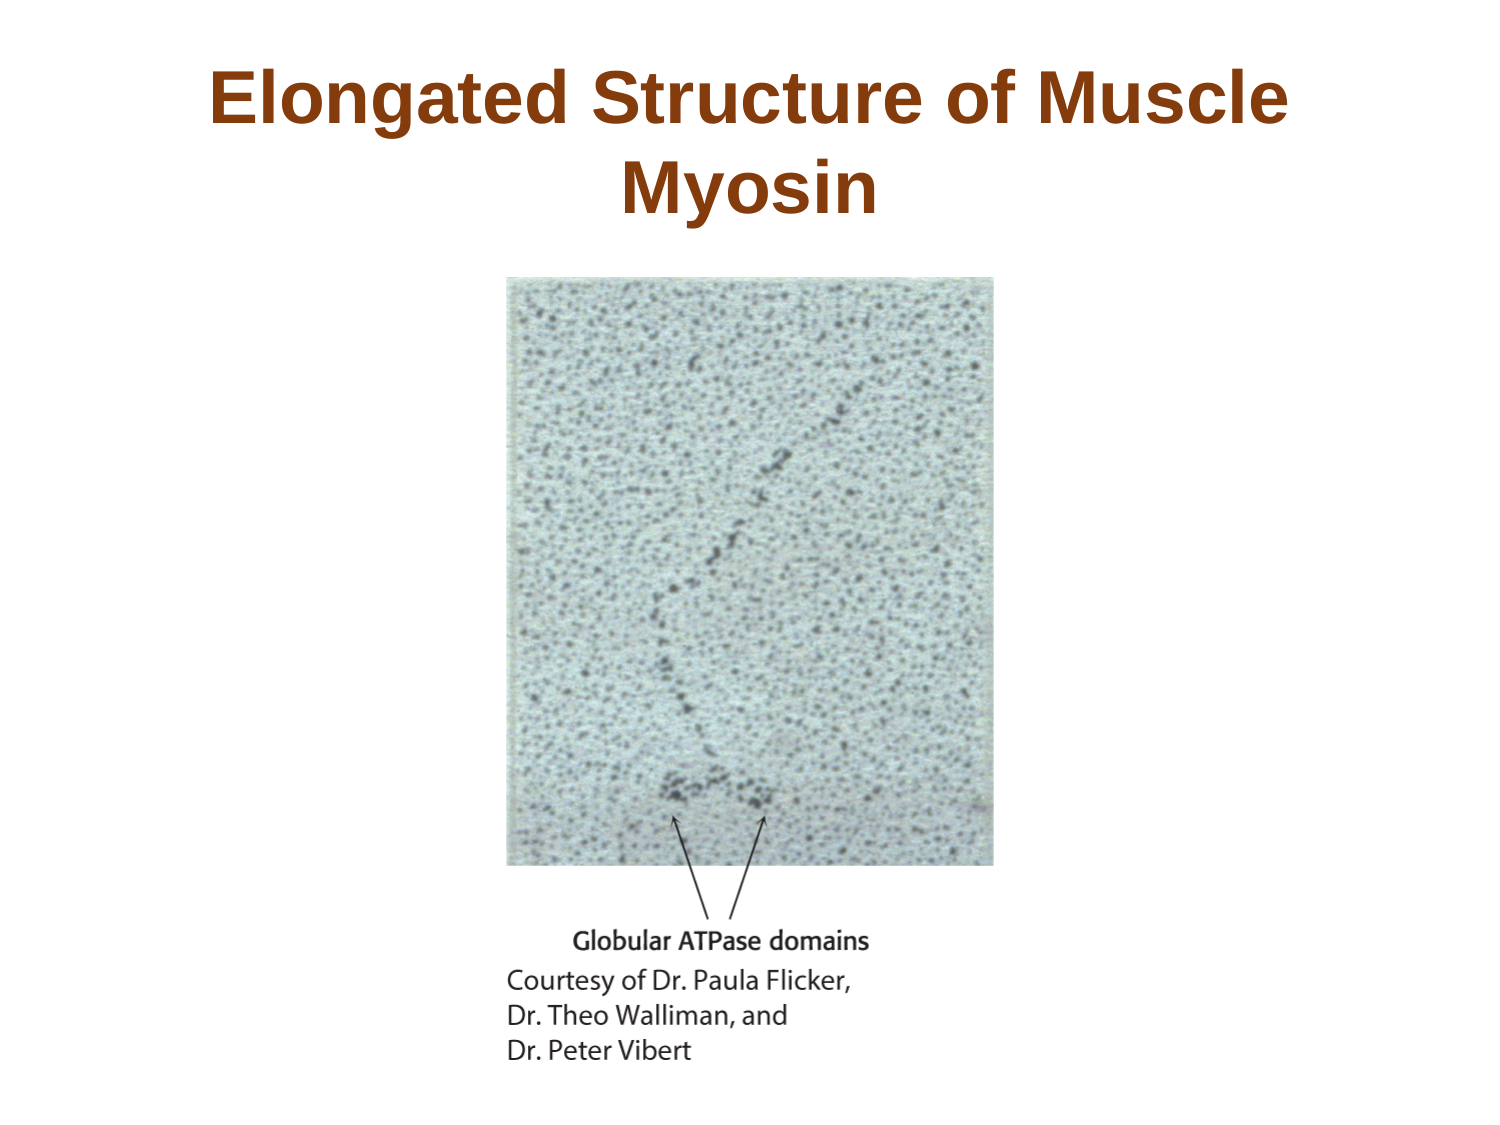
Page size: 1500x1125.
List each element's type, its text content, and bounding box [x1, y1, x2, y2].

picture [385, 277, 1115, 1060]
title Elongated Structure of Muscle Myosin [75, 45, 1425, 233]
